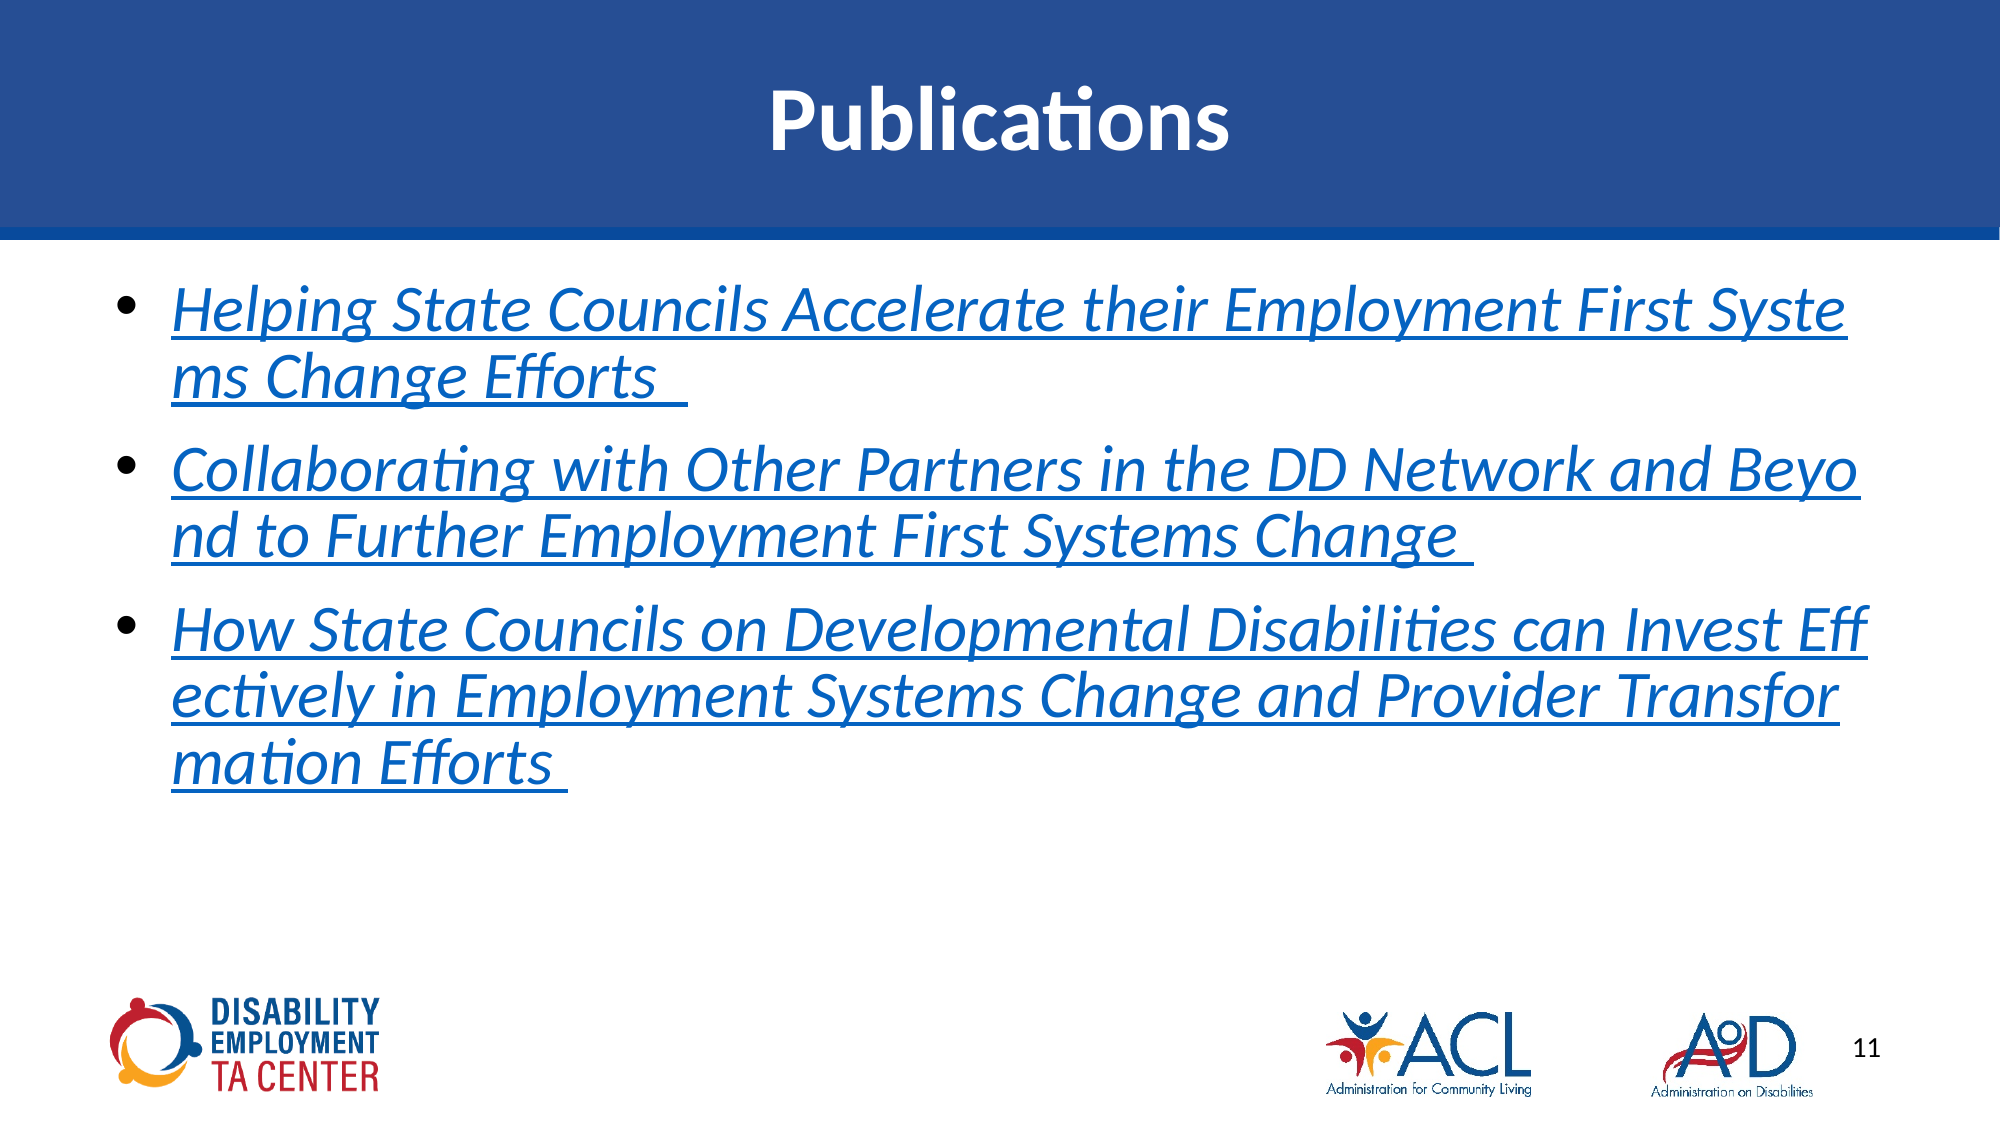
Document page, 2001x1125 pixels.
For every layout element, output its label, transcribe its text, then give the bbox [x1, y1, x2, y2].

picture [87, 992, 426, 1101]
list Helping State Councils Accelerate their Employment First Systems Change Efforts Collaborating with Other Partners in the DD Network and Beyond to Further Employment First Systems Change How State Councils on Developmental Disabilities can Invest Effectively in Employment Systems Change and Provider Transformation Efforts [99, 257, 1900, 963]
picture [1326, 1012, 1531, 1097]
title Publications [0, 0, 2000, 228]
picture [1650, 1012, 1813, 1097]
